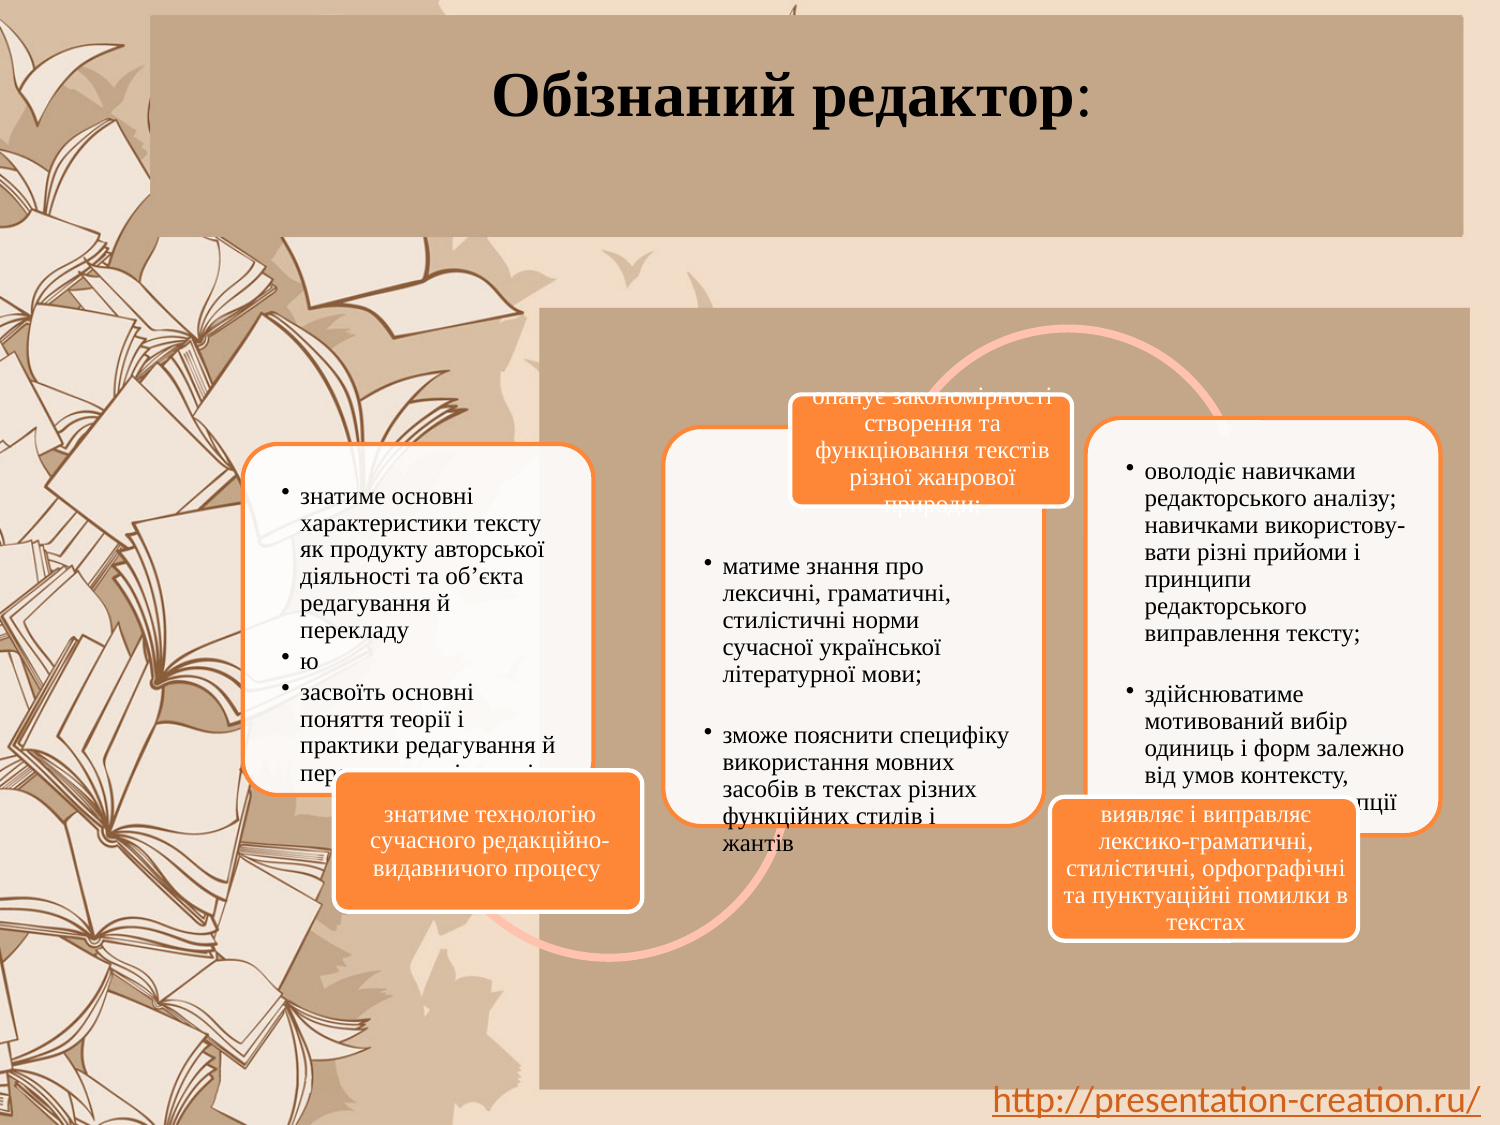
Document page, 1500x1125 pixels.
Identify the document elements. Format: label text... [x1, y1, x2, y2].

picture [0, 0, 1500, 1125]
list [241, 196, 1471, 1057]
title Обізнаний редактор: [159, 45, 1425, 138]
